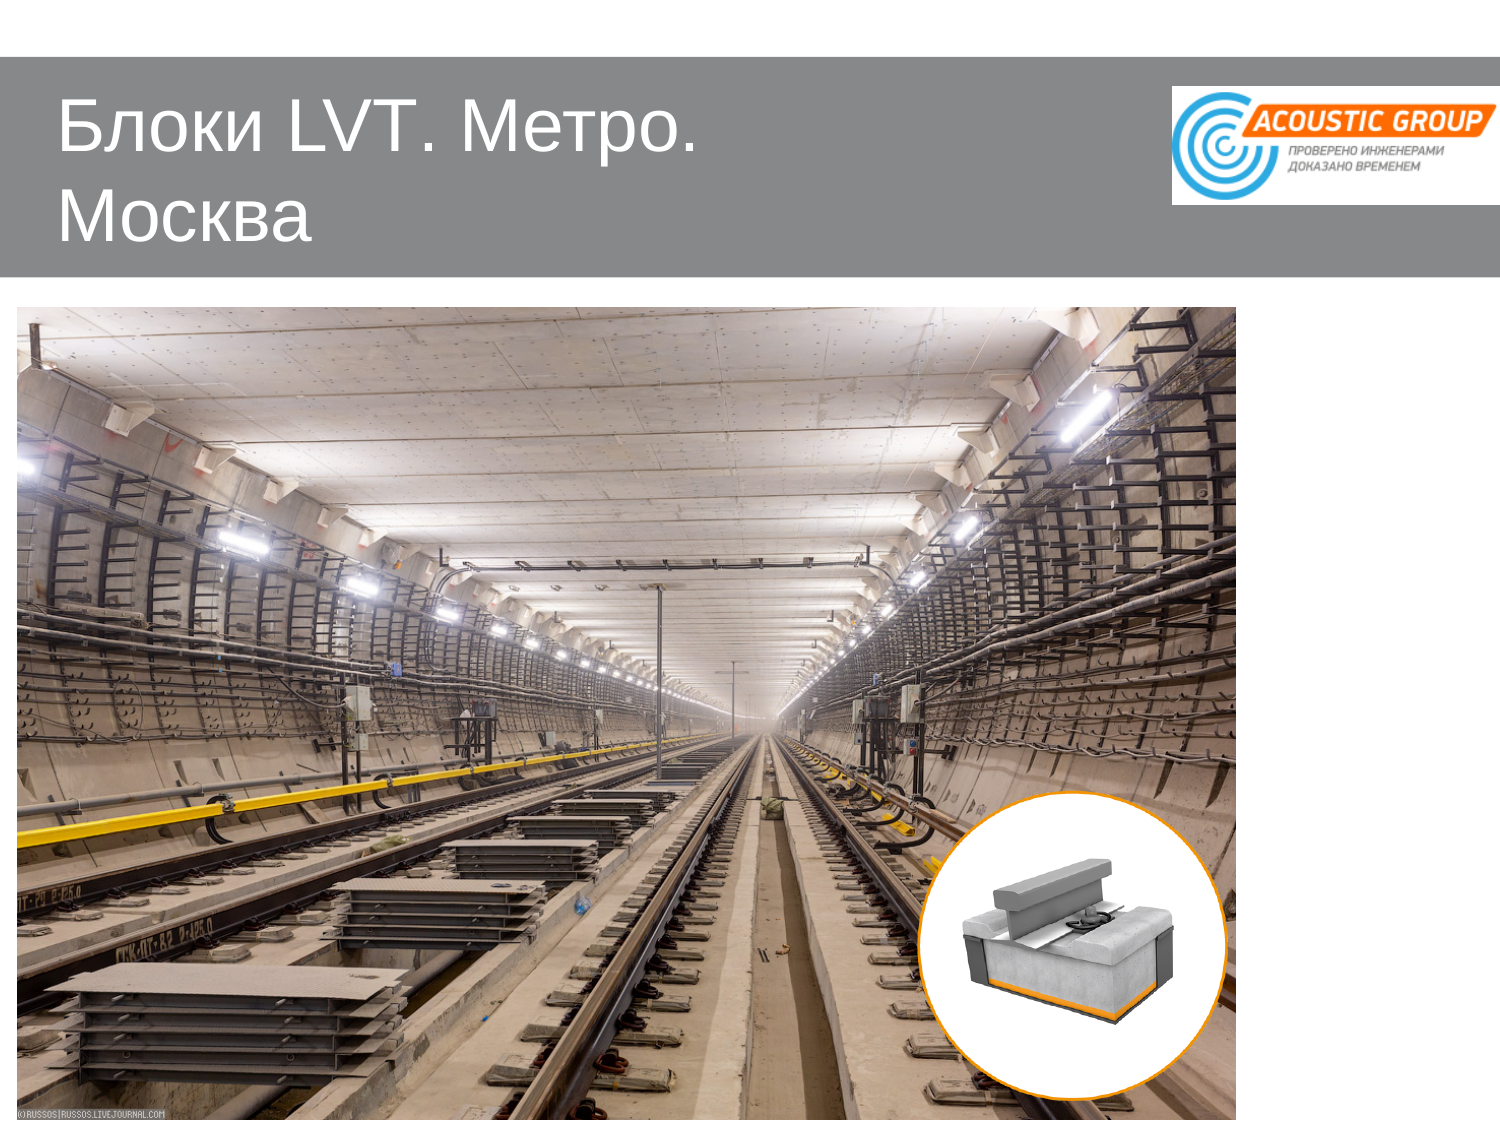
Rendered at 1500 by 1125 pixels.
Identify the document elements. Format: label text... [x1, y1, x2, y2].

picture [1171, 86, 1500, 205]
text_box [0, 0, 1500, 74]
text_box [0, 76, 1500, 278]
text_box Блоки LVT. Метро. Москва [41, 69, 931, 265]
picture [17, 307, 1289, 1125]
